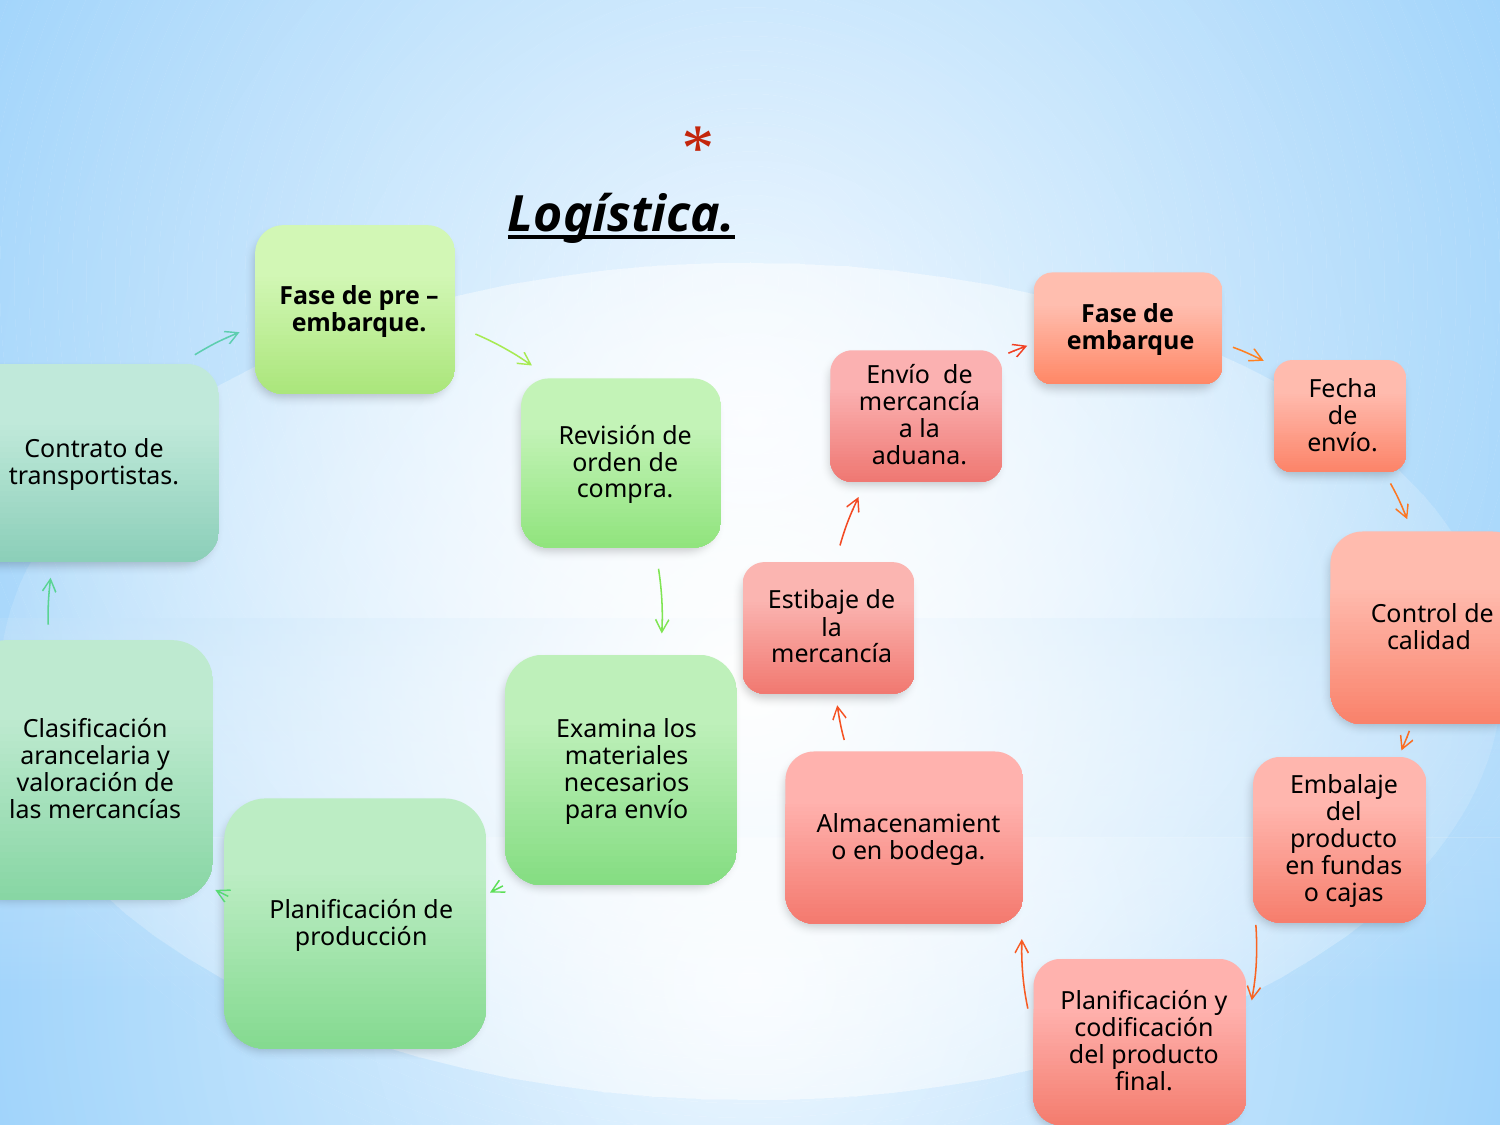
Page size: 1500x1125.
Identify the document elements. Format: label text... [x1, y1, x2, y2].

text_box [767, 153, 1500, 1125]
title Logística. [76, 113, 750, 173]
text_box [0, 148, 715, 1125]
